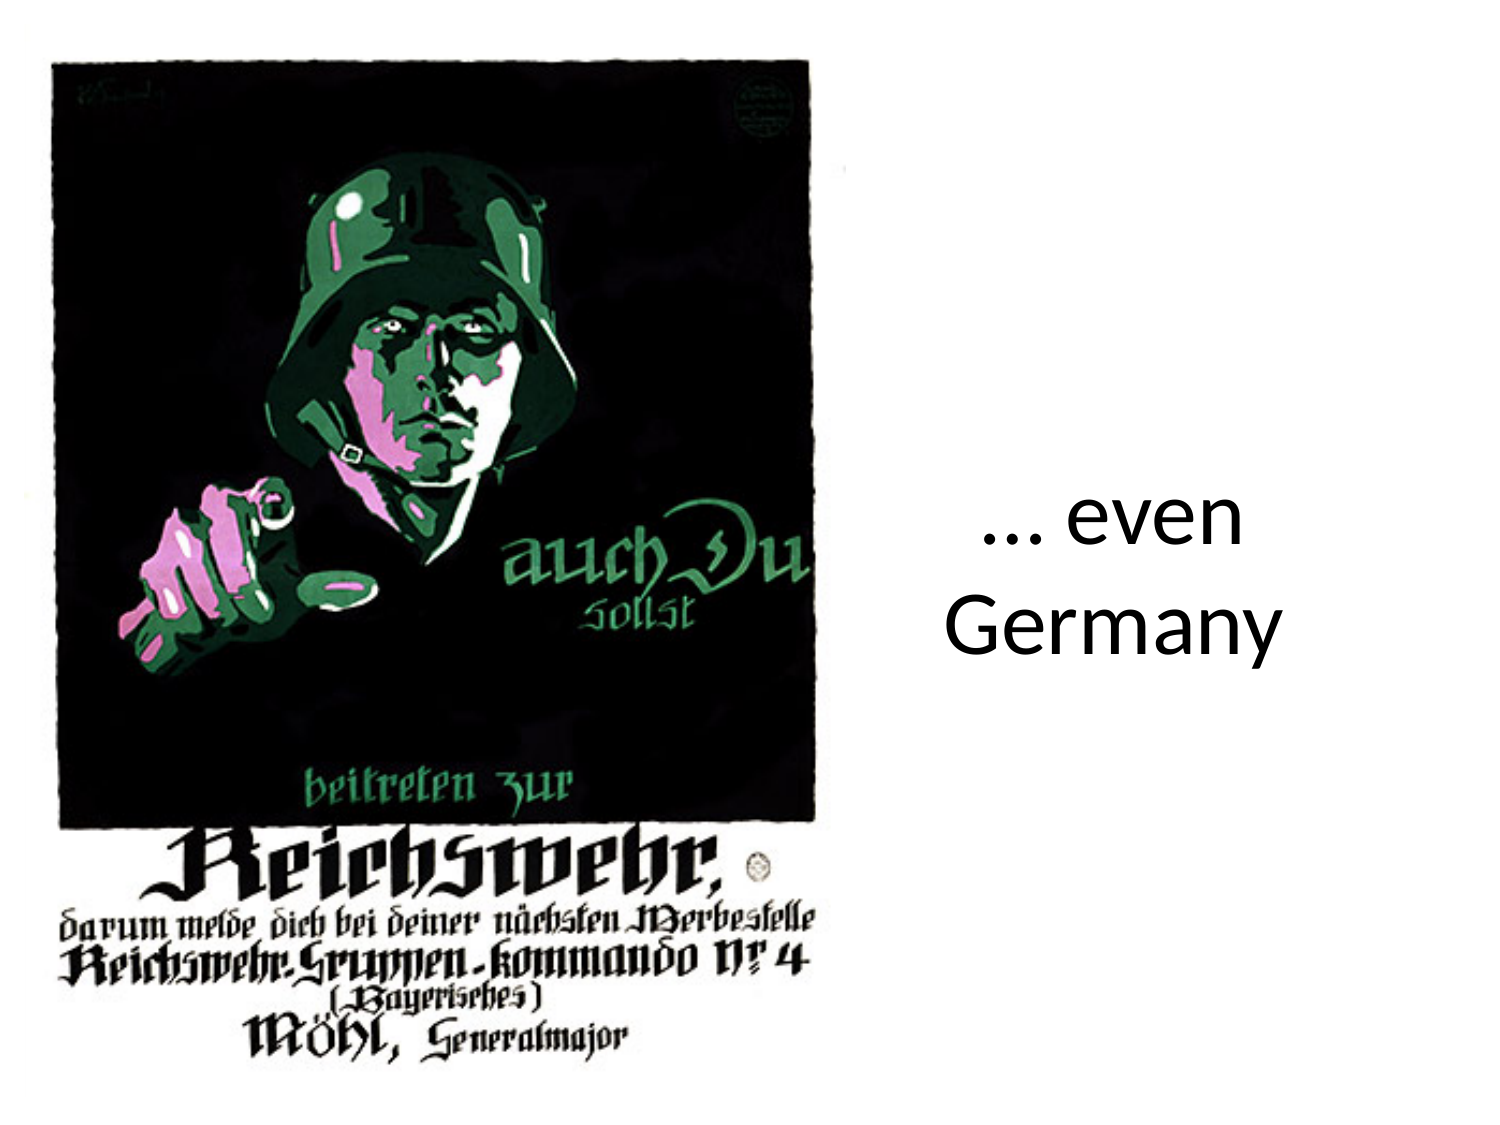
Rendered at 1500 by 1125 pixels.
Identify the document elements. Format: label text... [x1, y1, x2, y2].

title … even Germany [850, 399, 1420, 725]
picture [23, 24, 846, 1098]
